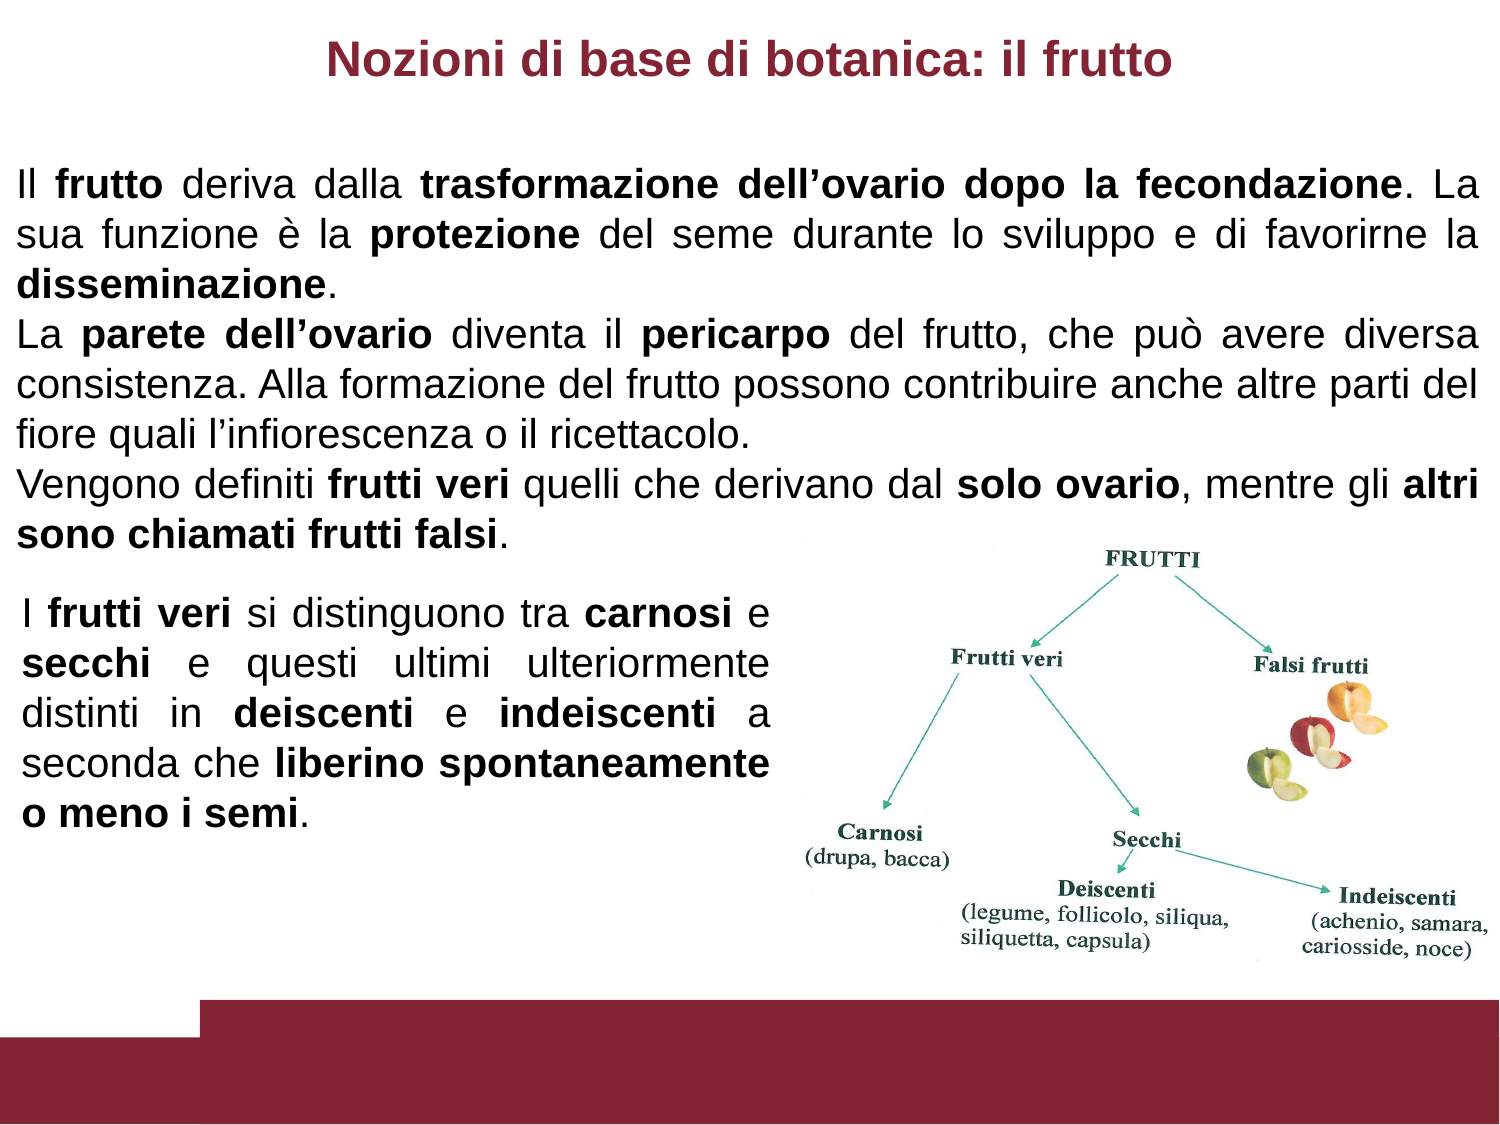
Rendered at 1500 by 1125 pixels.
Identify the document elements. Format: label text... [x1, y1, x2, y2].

text_box I frutti veri si distinguono tra carnosi e secchi e questi ultimi ulteriormente distinti in deiscenti e indeiscenti a seconda che liberino spontaneamente o meno i semi. [6, 578, 786, 844]
picture [800, 526, 1495, 988]
text_box Il frutto deriva dalla trasformazione dell’ovario dopo la fecondazione. La sua funzione è la protezione del seme durante lo sviluppo e di favorirne la disseminazione. La parete dell’ovario diventa il pericarpo del frutto, che può avere diversa consistenza. Alla formazione del frutto possono contribuire anche altre parti del fiore quali l’infiorescenza o il ricettacolo. Vengono definiti frutti veri quelli che derivano dal solo ovario, mentre gli altri sono chiamati frutti falsi. [1, 148, 1495, 564]
text_box Nozioni di base di botanica: il frutto [295, 19, 1205, 90]
